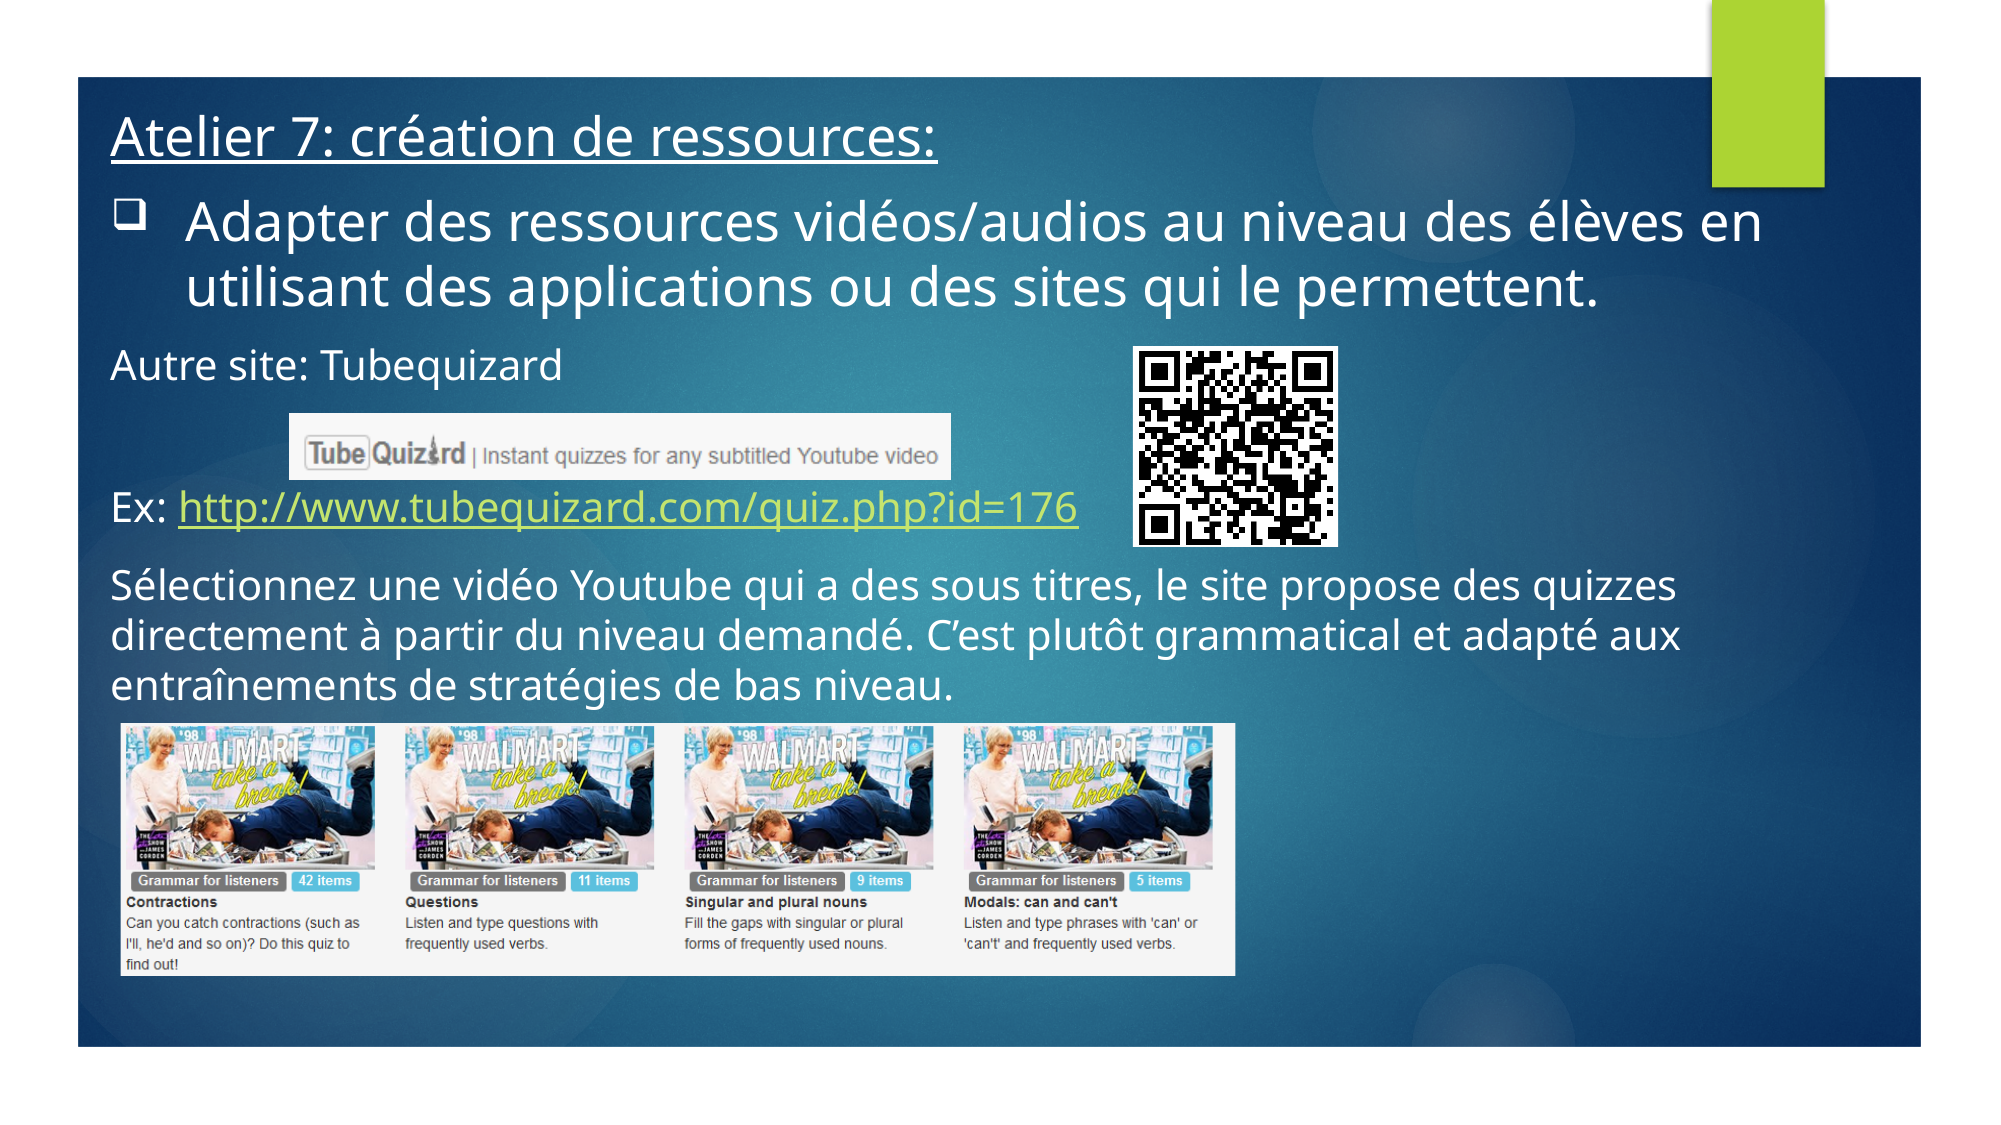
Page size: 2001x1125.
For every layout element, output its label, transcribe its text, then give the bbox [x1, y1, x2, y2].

picture [1132, 345, 1339, 547]
subtitle Atelier 7: création de ressources: Adapter des ressources vidéos/audios au niveau des élèves en utilisant des applications ou des sites qui le permettent. Autre site: Tubequizard Ex: http://www.tubequizard.com/quiz.php?id=176 Sélectionnez une vidéo Youtube qui a des sous titres, le site propose des quizzes directement à partir du niveau demandé. C’est plutôt grammatical et adapté aux entraînements de stratégies de bas niveau. [95, 94, 1912, 1026]
picture [288, 413, 951, 480]
picture [120, 722, 1236, 976]
